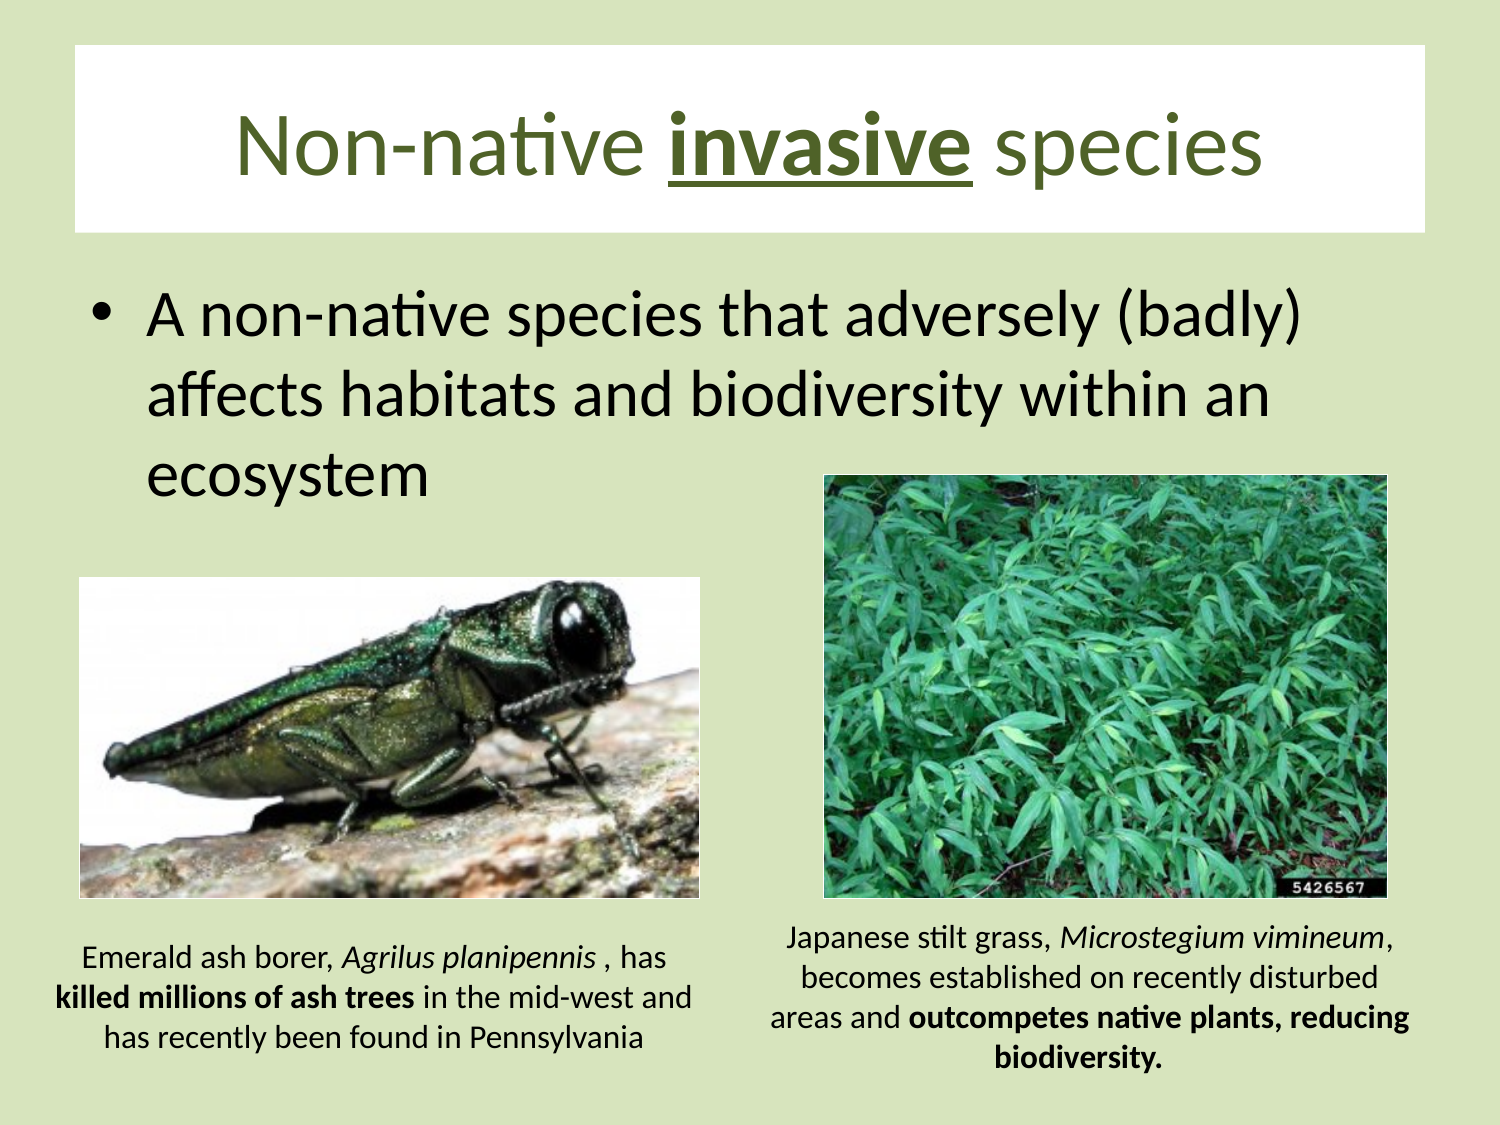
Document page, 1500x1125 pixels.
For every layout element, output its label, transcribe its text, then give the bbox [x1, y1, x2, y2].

title Non-native invasive species [75, 45, 1425, 233]
list A non-native species that adversely (badly) affects habitats and biodiversity within an ecosystem [75, 262, 1425, 1005]
picture [822, 474, 1388, 899]
text_box Japanese stilt grass, Microstegium vimineum, becomes established on recently disturbed areas and outcompetes native plants, reducing biodiversity. [746, 907, 1434, 1123]
picture [79, 577, 701, 899]
text_box Emerald ash borer, Agrilus planipennis , has killed millions of ash trees in the mid-west and has recently been found in Pennsylvania [30, 928, 718, 1103]
